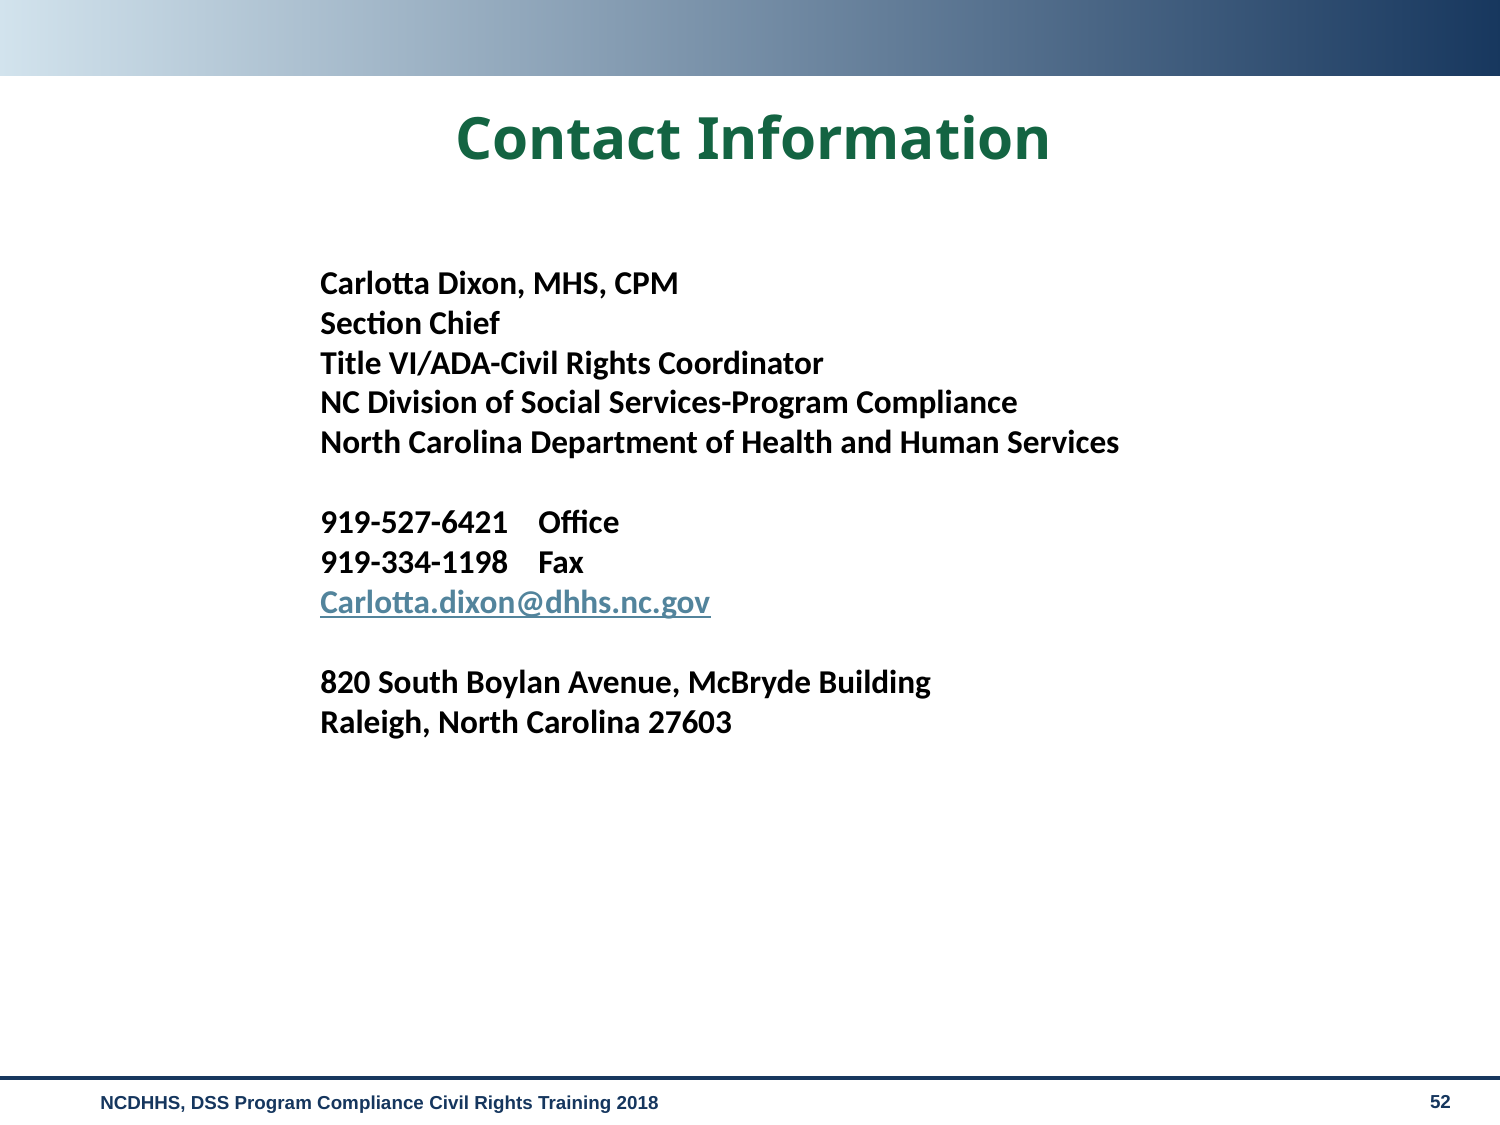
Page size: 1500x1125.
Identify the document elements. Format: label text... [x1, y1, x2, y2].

title Contact Information [110, 102, 1398, 193]
text_box Carlotta Dixon, MHS, CPM Section Chief Title VI/ADA-Civil Rights Coordinator NC Division of Social Services-Program Compliance North Carolina Department of Health and Human Services 919-527-6421 Office 919-334-1198 Fax Carlotta.dixon@dhhs.nc.gov 820 South Boylan Avenue, McBryde Building Raleigh, North Carolina 27603 [110, 218, 1146, 748]
